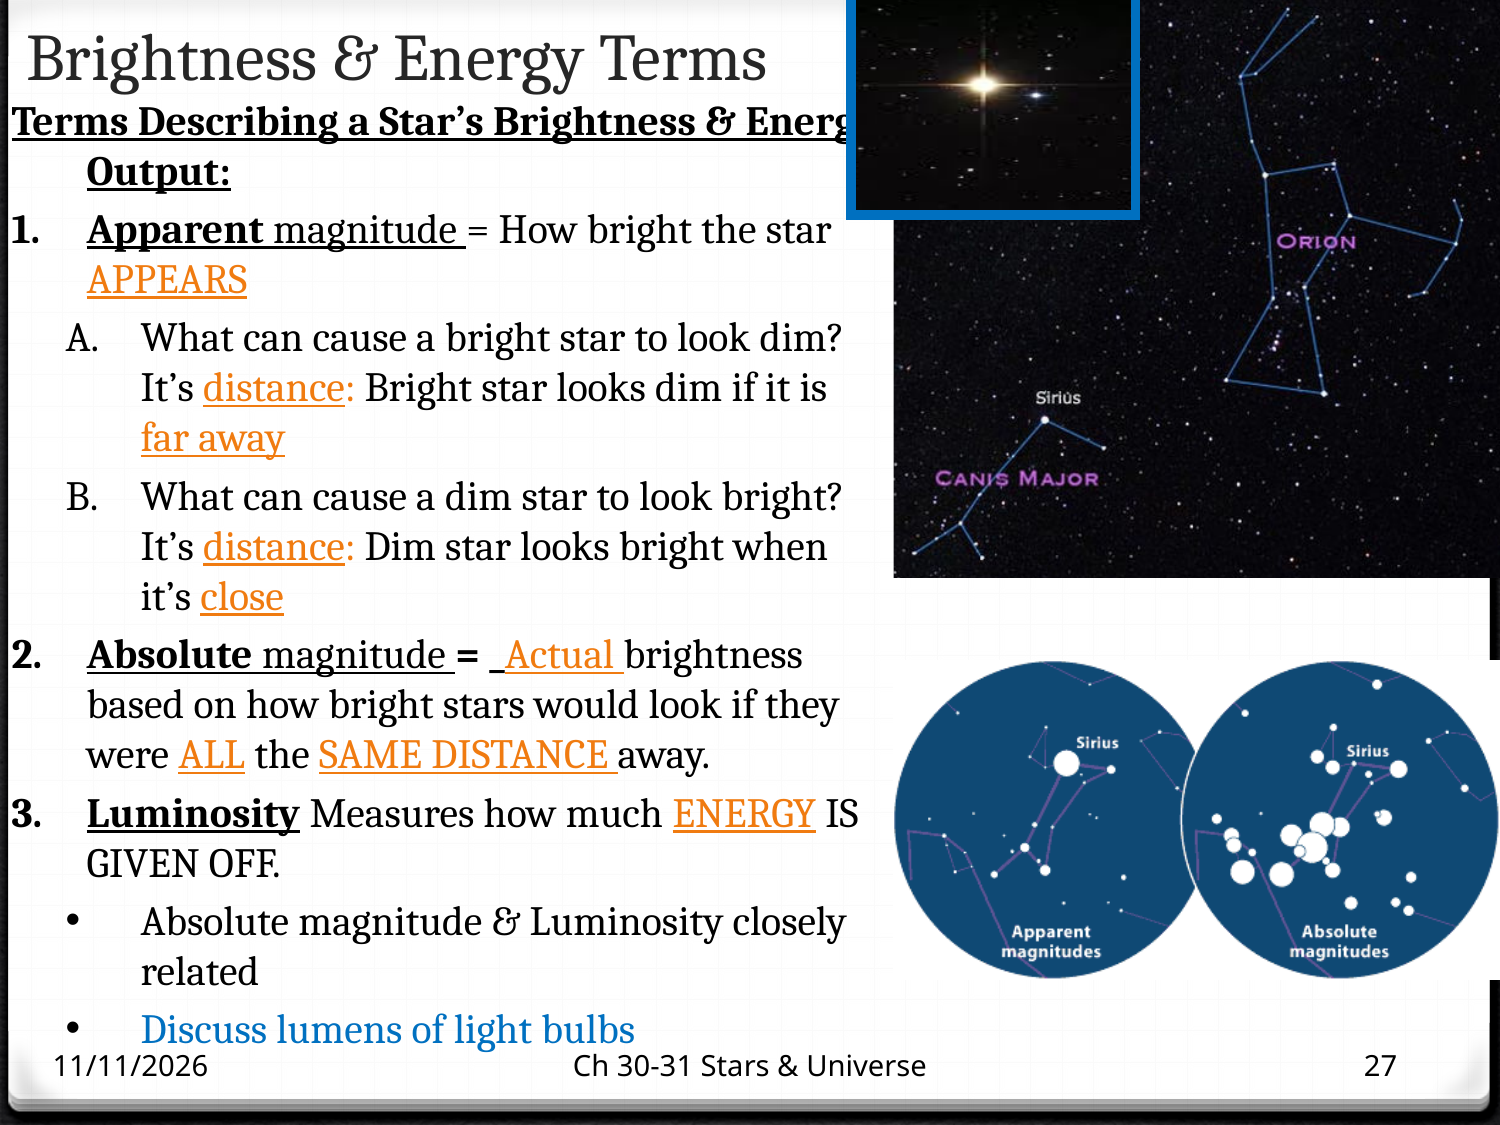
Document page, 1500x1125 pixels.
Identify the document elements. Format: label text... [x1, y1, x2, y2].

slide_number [37, 1037, 388, 1098]
picture [0, 0, 1500, 1125]
slide_number 27 [1062, 1037, 1413, 1098]
title Brightness & Energy Terms [0, 0, 846, 85]
footer Ch 30-31 Stars & Universe [512, 1037, 988, 1098]
list Terms Describing a Star’s Brightness & Energy Output: Apparent magnitude = How bright the star APPEARS What can cause a bright star to look dim? It’s distance: Bright star looks dim if it is far away What can cause a dim star to look bright? It’s distance: Dim star looks bright when it’s close Absolute magnitude = _Actual brightness based on how bright stars would look if they were ALL the SAME DISTANCE away. Luminosity Measures how much ENERGY IS GIVEN OFF. Absolute magnitude & Luminosity closely related Discuss lumens of light bulbs [0, 85, 894, 1098]
